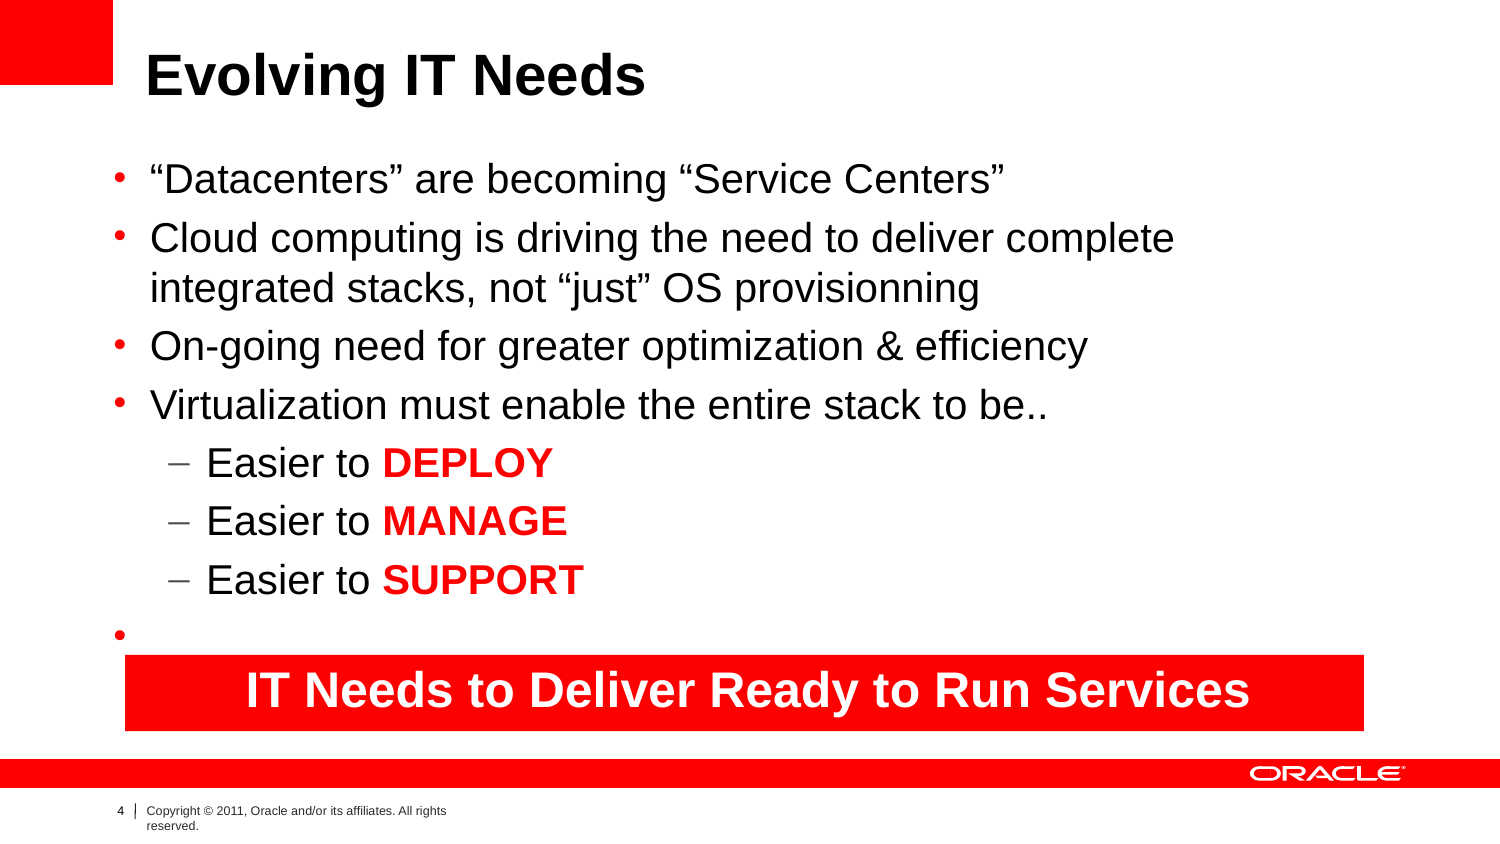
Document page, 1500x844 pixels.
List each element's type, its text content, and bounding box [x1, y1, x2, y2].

title Evolving IT Needs [145, 37, 1457, 154]
text_box IT Needs to Deliver Ready to Run Services [227, 665, 1270, 718]
picture [0, 759, 1500, 788]
text_box [125, 654, 1364, 732]
list “Datacenters” are becoming “Service Centers” Cloud computing is driving the need to deliver complete integrated stacks, not “just” OS provisionning On-going need for greater optimization & efficiency Virtualization must enable the entire stack to be.. Easier to DEPLOY Easier to MANAGE Easier to SUPPORT [112, 152, 1350, 687]
picture [0, 0, 113, 85]
